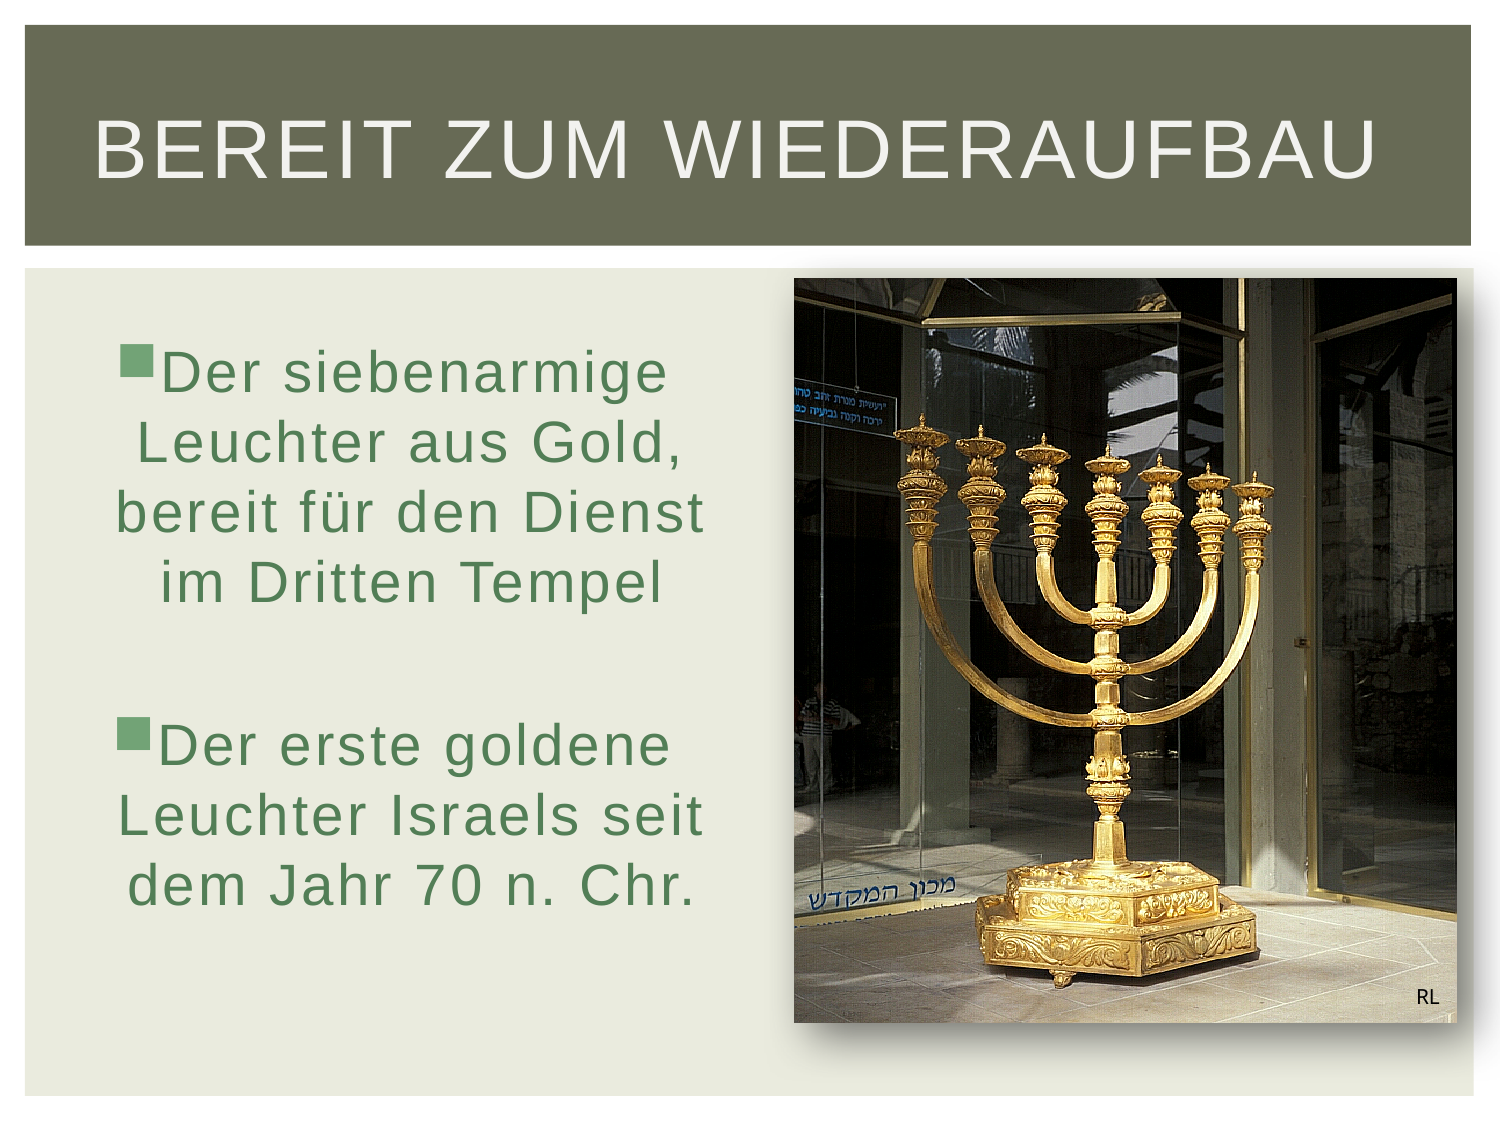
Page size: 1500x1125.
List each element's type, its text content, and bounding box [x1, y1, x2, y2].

title Bereit zum Wiederaufbau [62, 58, 1438, 232]
list Der siebenarmige Leuchter aus Gold, bereit für den Dienst im Dritten Tempel Der erste goldene Leuchter Israels seit dem Jahr 70 n. Chr. [41, 326, 738, 1050]
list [793, 278, 1457, 1023]
